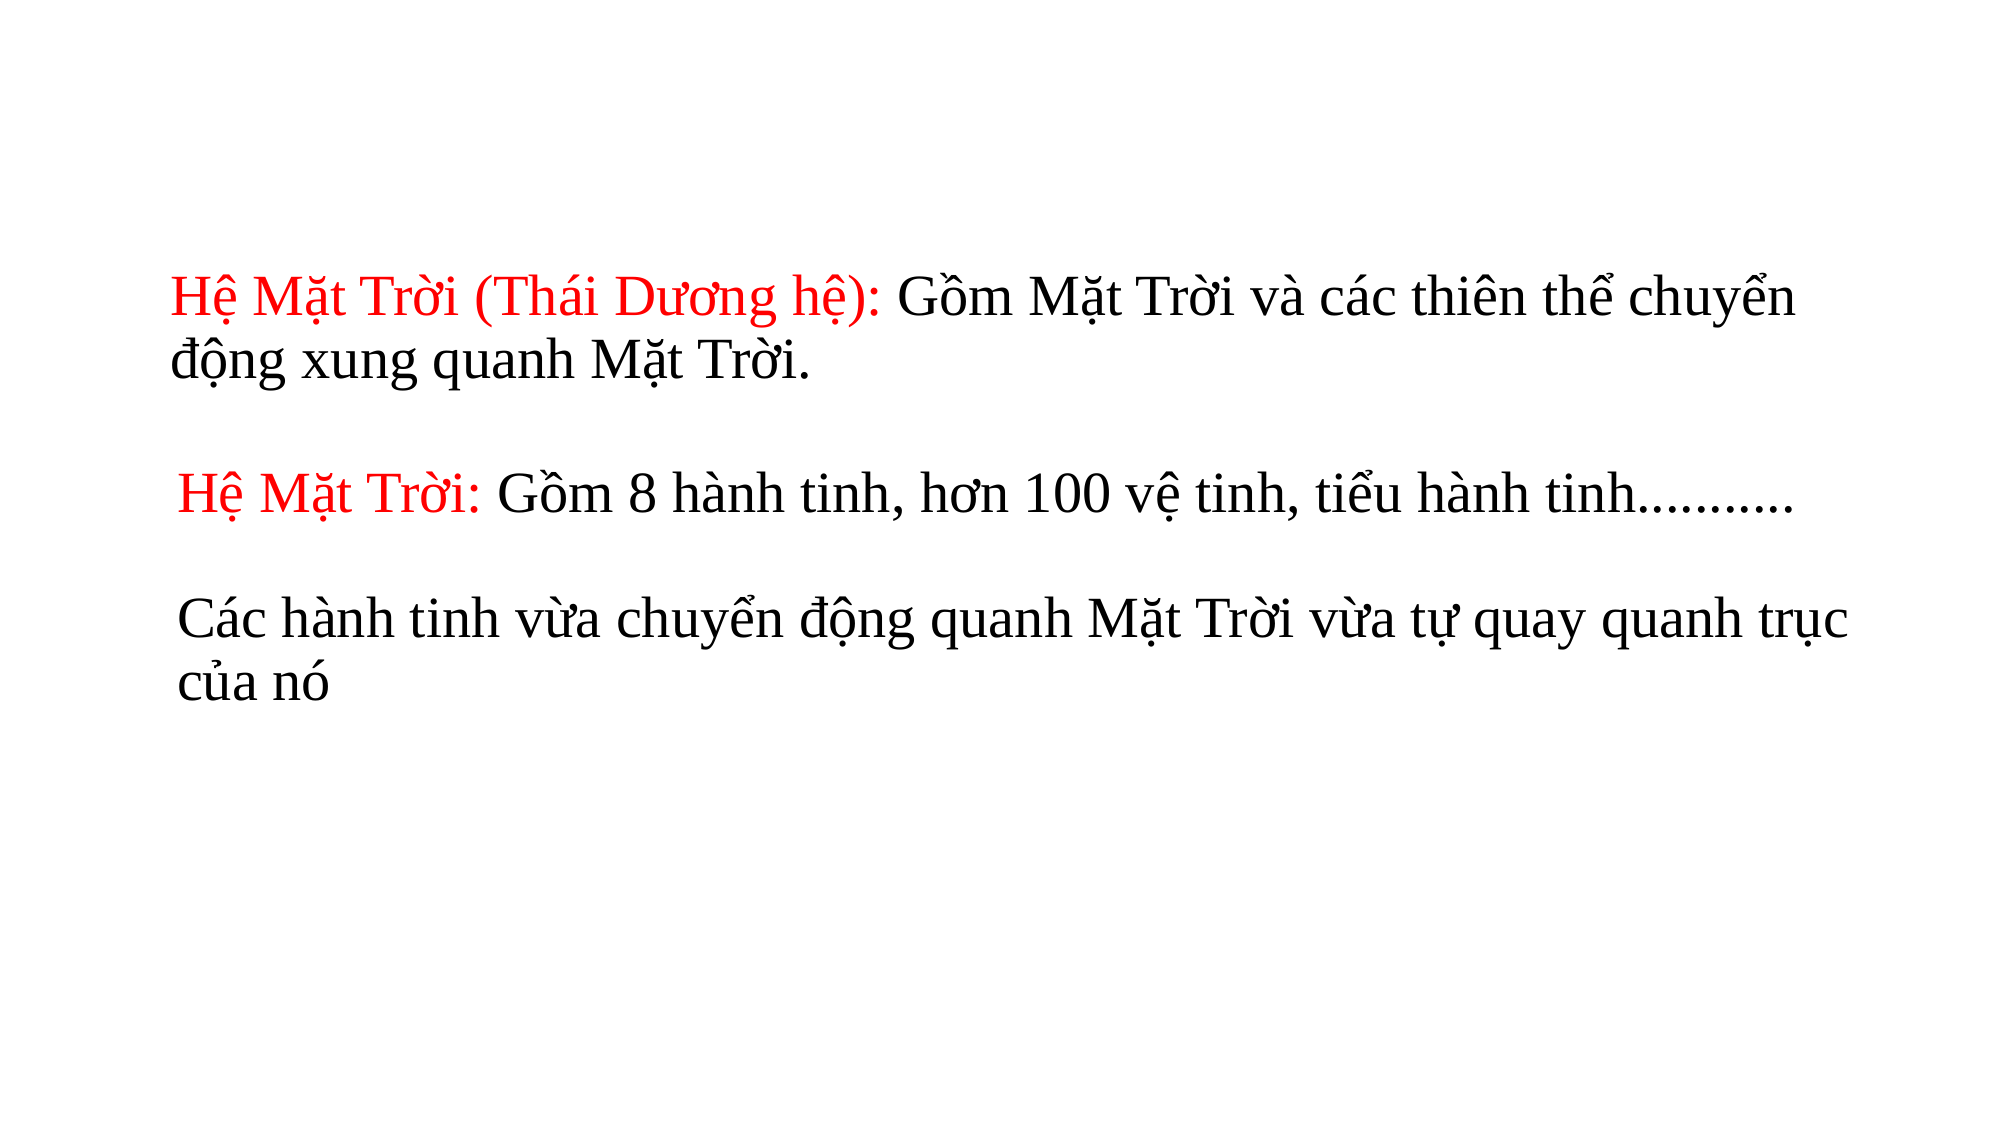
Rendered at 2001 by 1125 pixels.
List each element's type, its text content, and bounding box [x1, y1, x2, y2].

text_box Hệ Mặt Trời: Gồm 8 hành tinh, hơn 100 vệ tinh, tiểu hành tinh........... [162, 379, 1901, 534]
title Hệ Mặt Trời (Thái Dương hệ): Gồm Mặt Trời và các thiên thể chuyển động xung quanh Mặt Trời. [155, 212, 1901, 443]
text_box Các hành tinh vừa chuyển động quanh Mặt Trời vừa tự quay quanh trục của nó [162, 534, 1901, 765]
